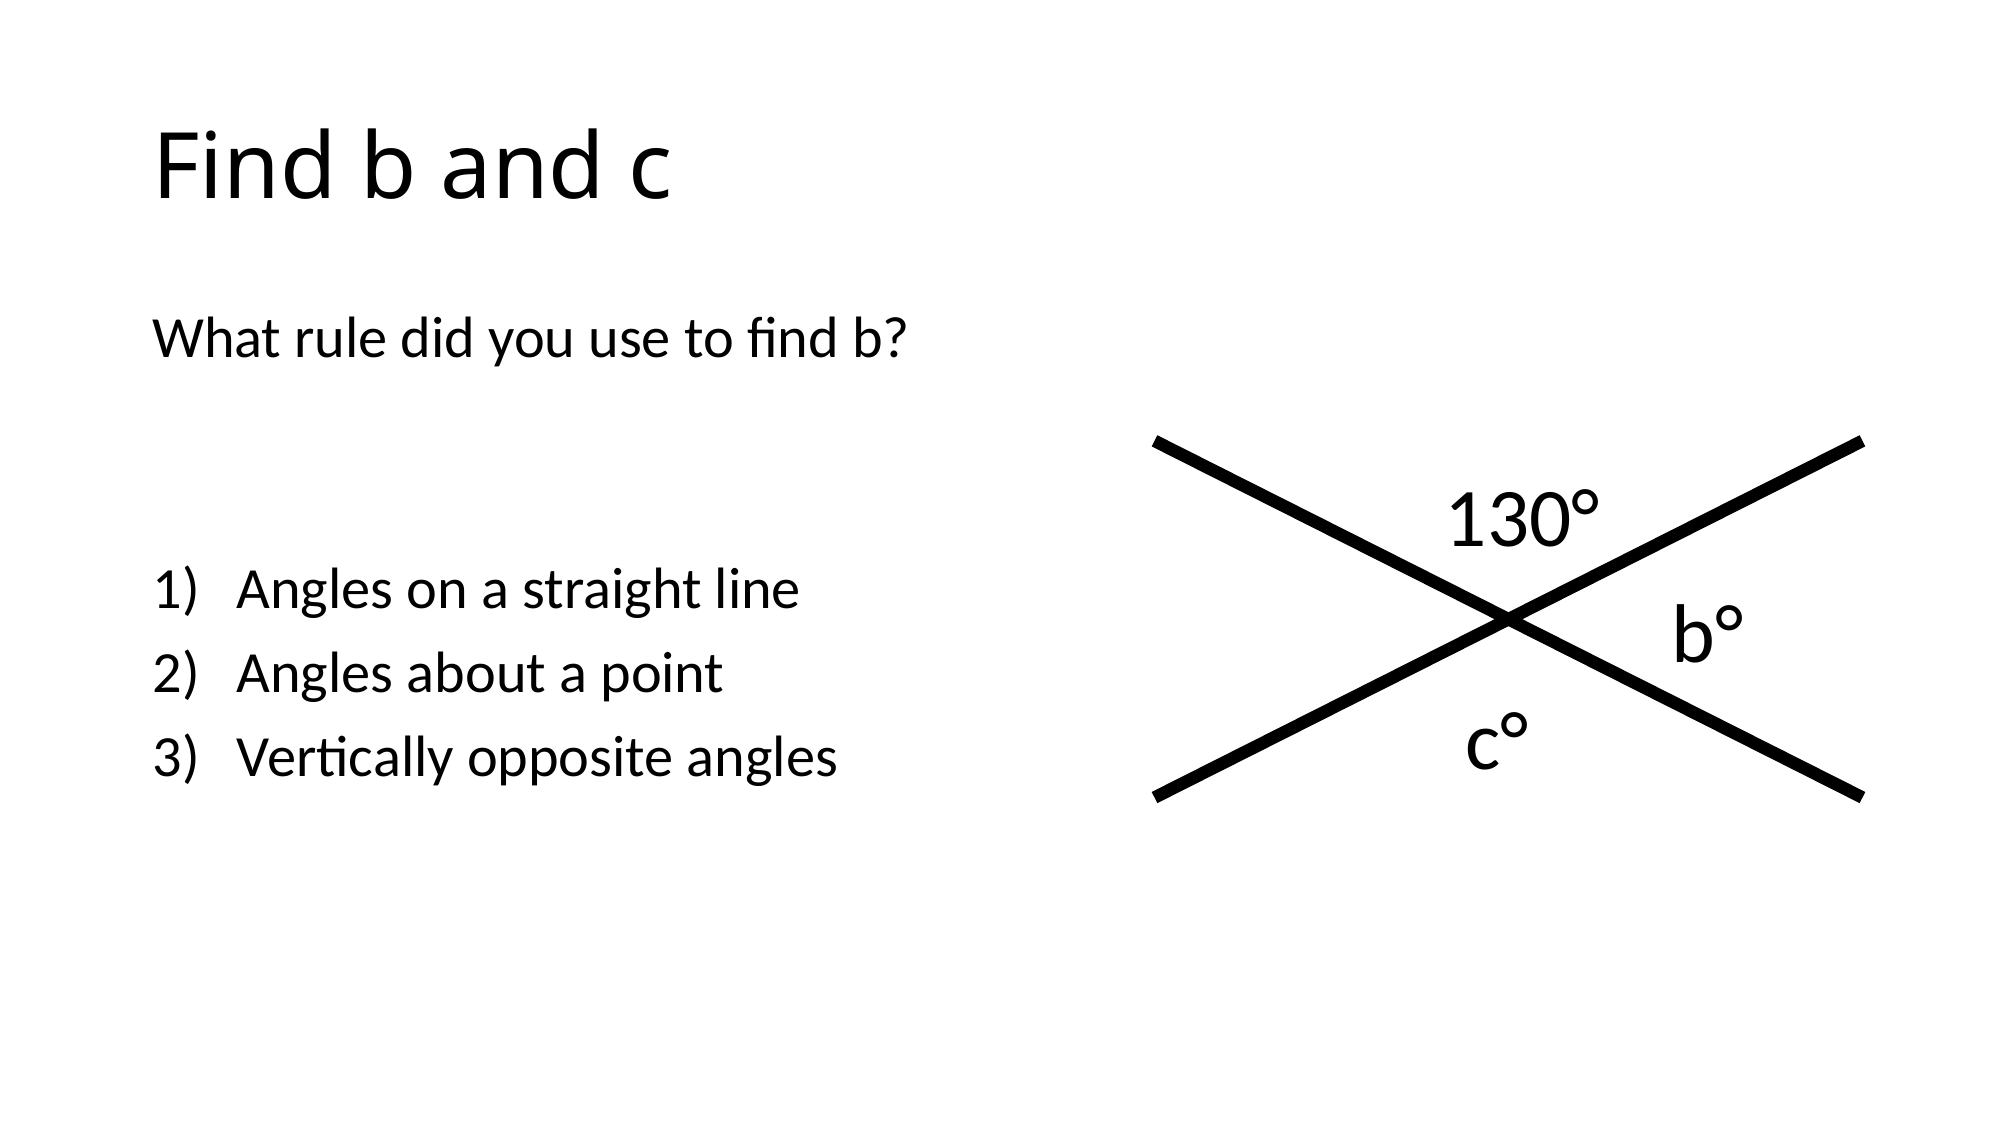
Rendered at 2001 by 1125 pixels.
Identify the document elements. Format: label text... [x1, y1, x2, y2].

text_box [1154, 440, 1863, 798]
title Find b and c [137, 59, 1863, 278]
list What rule did you use to find b? Angles on a straight line Angles about a point Vertically opposite angles [137, 299, 1863, 1014]
